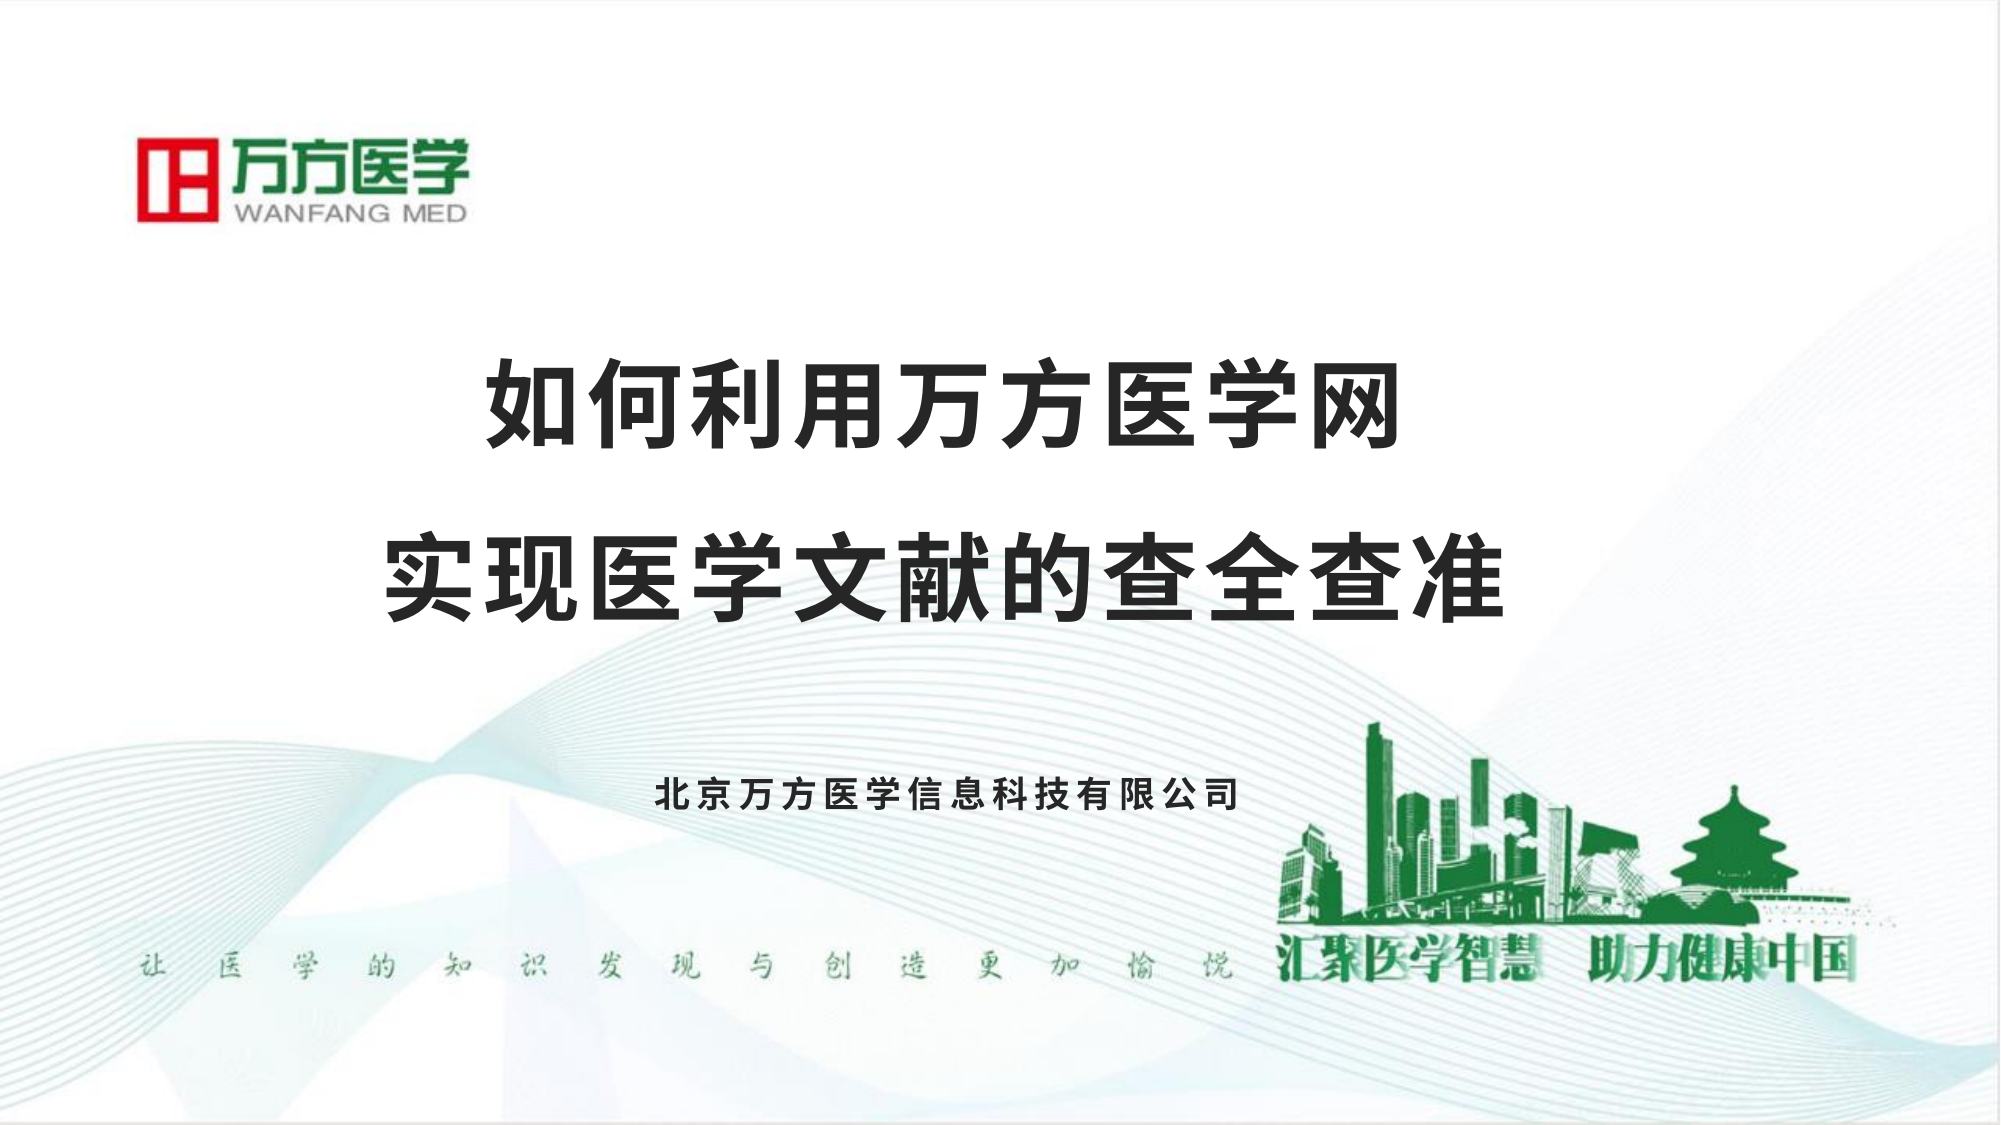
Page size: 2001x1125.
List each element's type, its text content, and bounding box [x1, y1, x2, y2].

picture [0, 0, 2001, 1125]
title 如何利用万方医学网 实现医学文献的查全查准 北京万方医学信息科技有限公司 [143, 275, 1751, 823]
